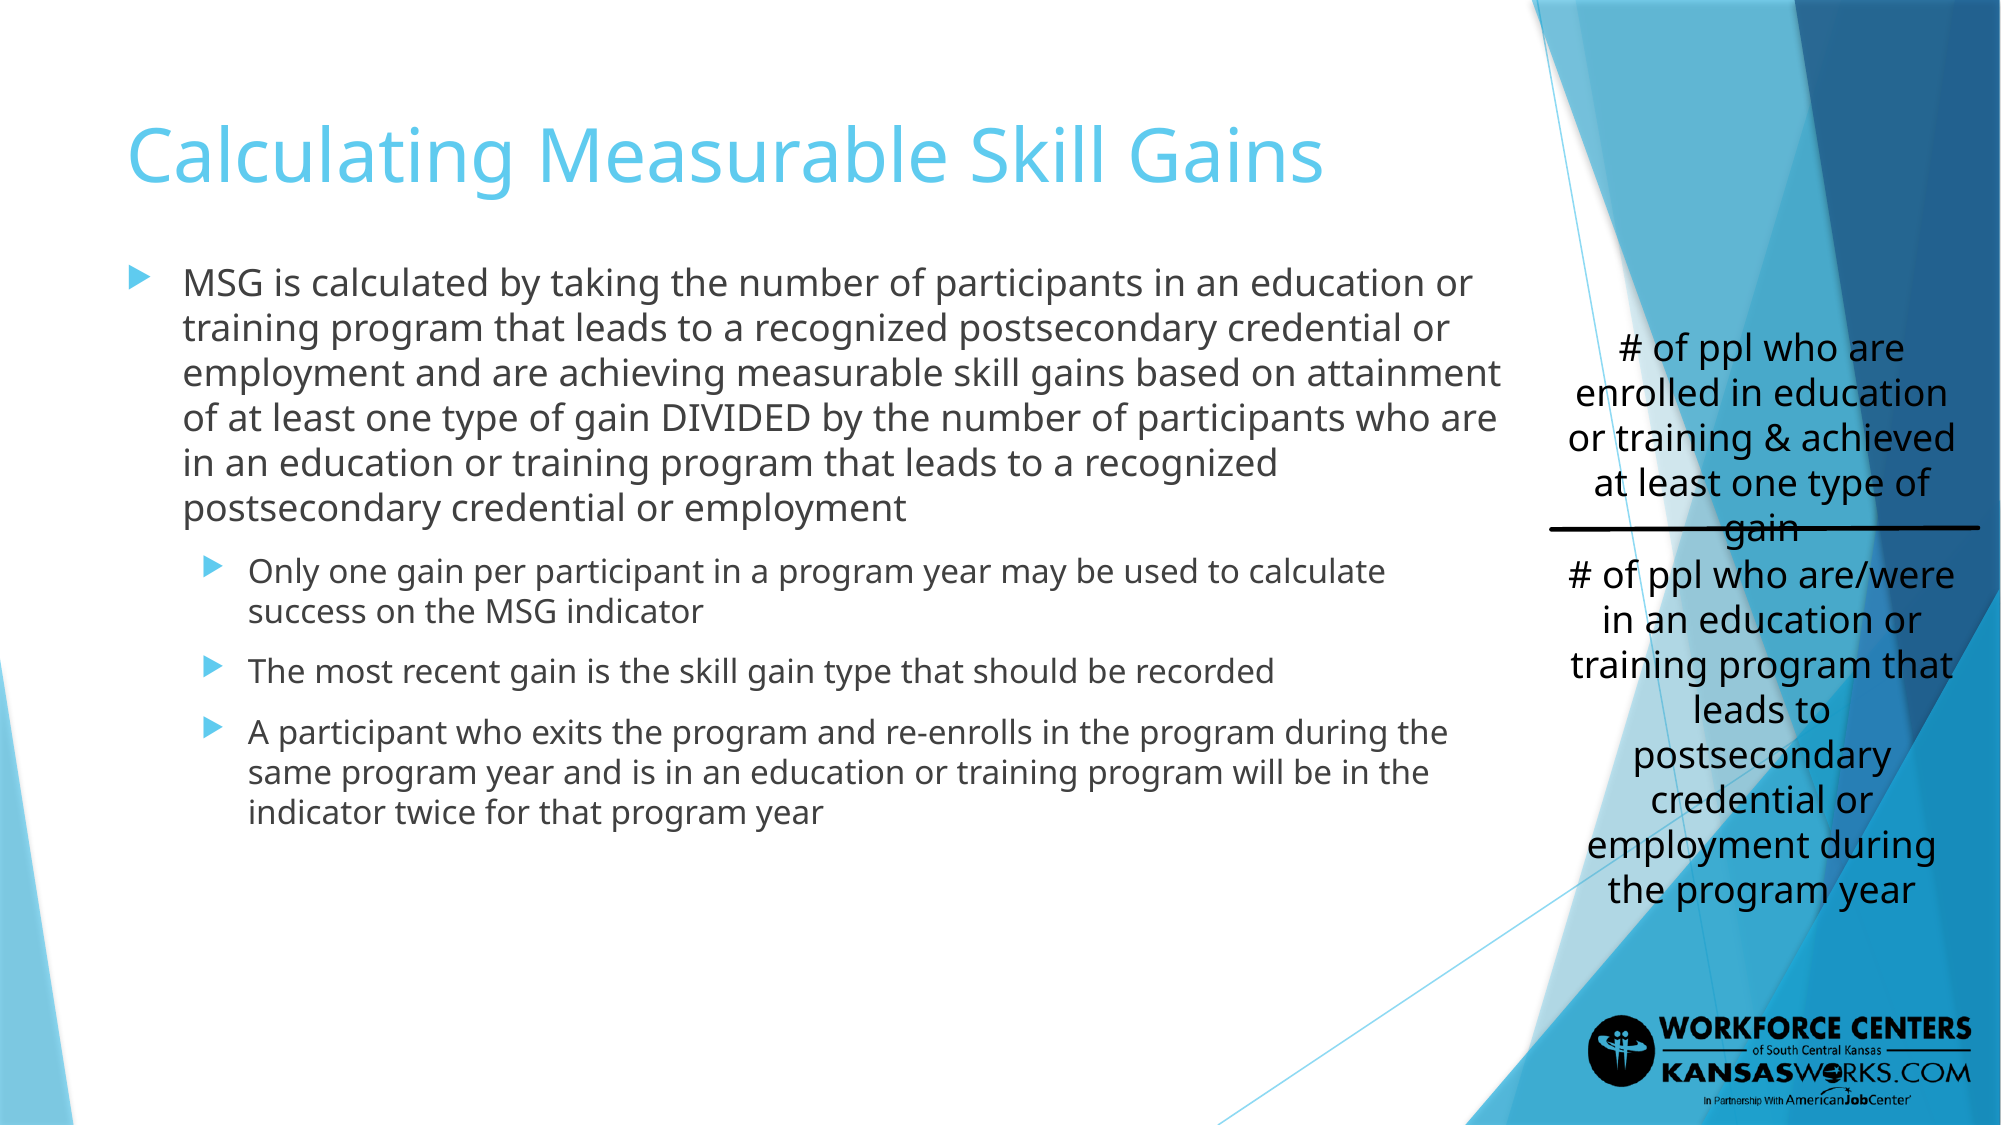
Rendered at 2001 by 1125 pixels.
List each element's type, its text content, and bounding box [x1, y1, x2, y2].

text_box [1541, 316, 1983, 878]
list MSG is calculated by taking the number of participants in an education or training program that leads to a recognized postsecondary credential or employment and are achieving measurable skill gains based on attainment of at least one type of gain DIVIDED by the number of participants who are in an education or training program that leads to a recognized postsecondary credential or employment Only one gain per participant in a program year may be used to calculate success on the MSG indicator The most recent gain is the skill gain type that should be recorded A participant who exits the program and re-enrolls in the program during the same program year and is in an education or training program will be in the indicator twice for that program year [111, 251, 1522, 991]
title Calculating Measurable Skill Gains [111, 99, 1522, 251]
picture [1585, 1008, 1972, 1115]
